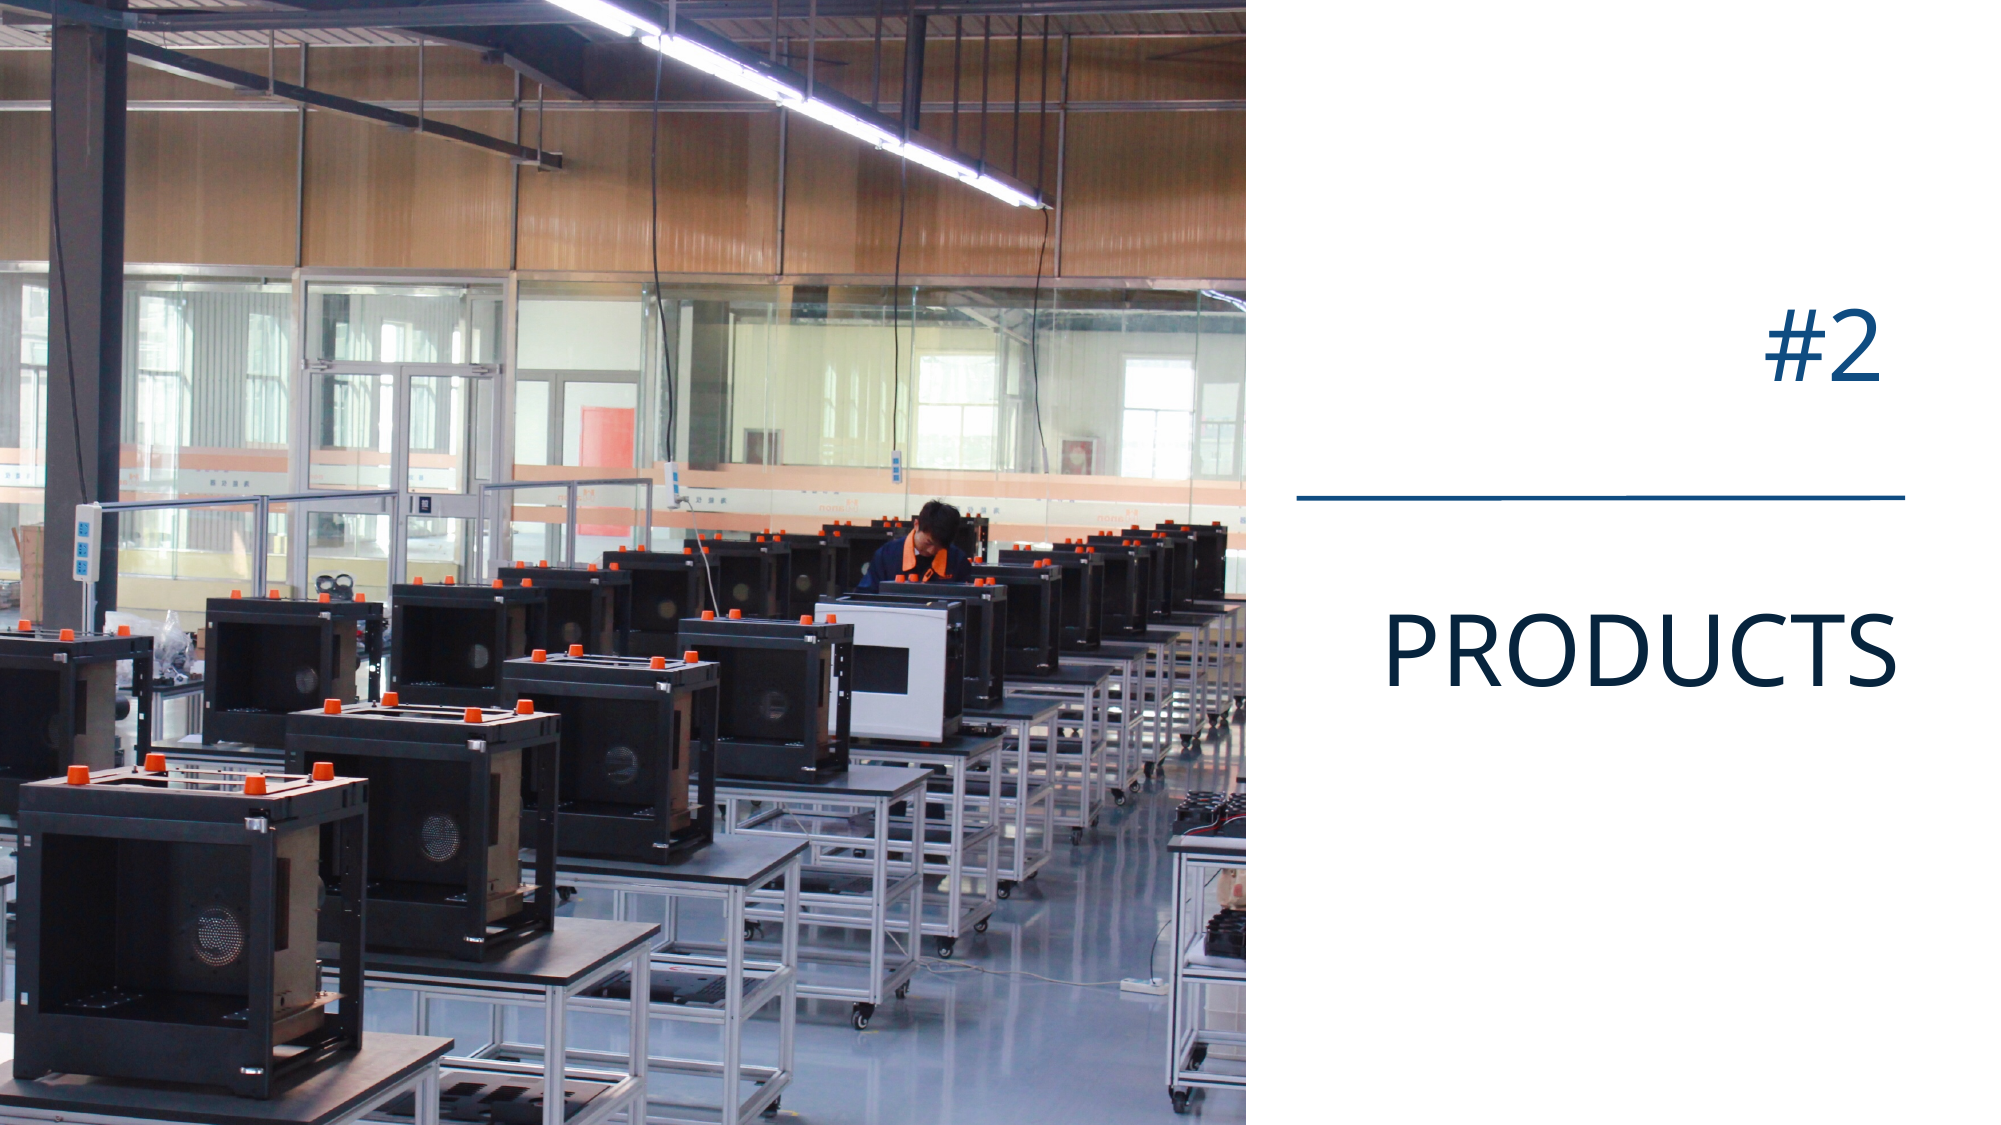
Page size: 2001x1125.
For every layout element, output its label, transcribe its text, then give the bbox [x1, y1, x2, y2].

title PRODUCTS [1272, 535, 1922, 727]
title #2 [1381, 221, 1906, 461]
picture [0, 0, 1267, 1125]
